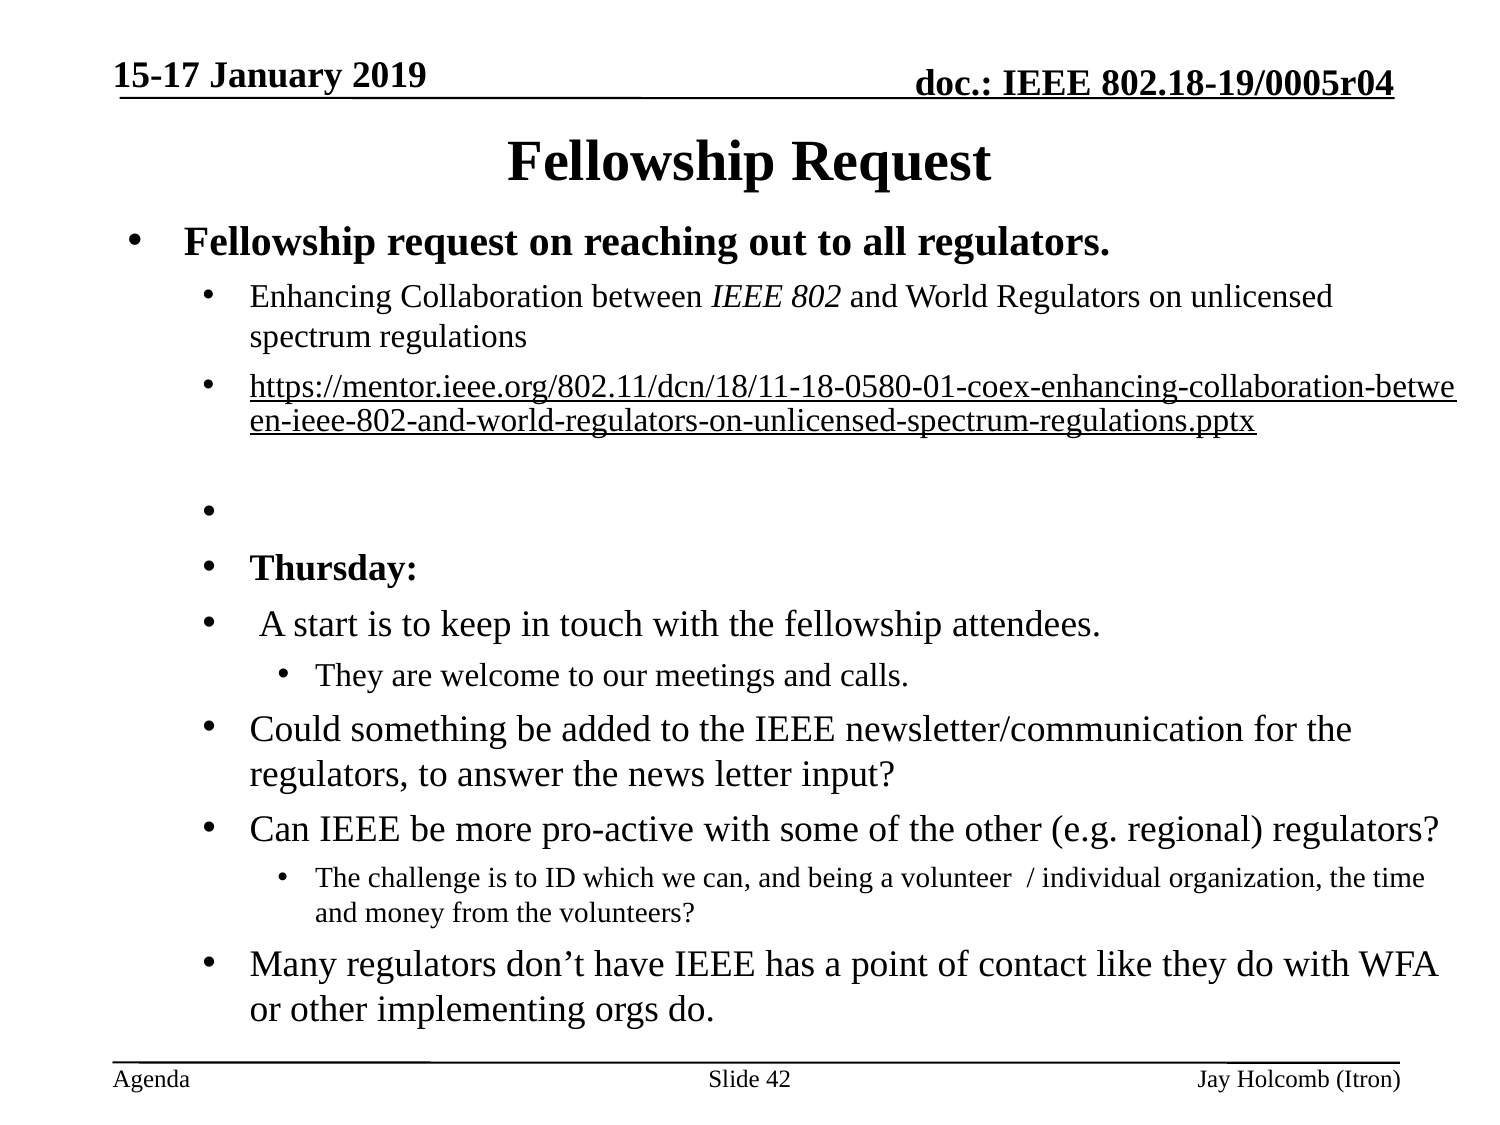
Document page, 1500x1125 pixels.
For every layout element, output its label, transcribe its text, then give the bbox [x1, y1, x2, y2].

title Fellowship Request [112, 100, 1388, 206]
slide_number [112, 49, 488, 95]
slide_number Slide 42 [699, 1061, 800, 1123]
footer Jay Holcomb (Itron) [878, 1061, 1402, 1093]
list Fellowship request on reaching out to all regulators. Enhancing Collaboration between IEEE 802 and World Regulators on unlicensed spectrum regulations https://mentor.ieee.org/802.11/dcn/18/11-18-0580-01-coex-enhancing-collaboration-between-ieee-802-and-world-regulators-on-unlicensed-spectrum-regulations.pptx Thursday: A start is to keep in touch with the fellowship attendees. They are welcome to our meetings and calls. Could something be added to the IEEE newsletter/communication for the regulators, to answer the news letter input? Can IEEE be more pro-active with some of the other (e.g. regional) regulators? The challenge is to ID which we can, and being a volunteer / individual organization, the time and money from the volunteers? Many regulators don’t have IEEE has a point of contact like they do with WFA or other implementing orgs do. [112, 206, 1476, 944]
